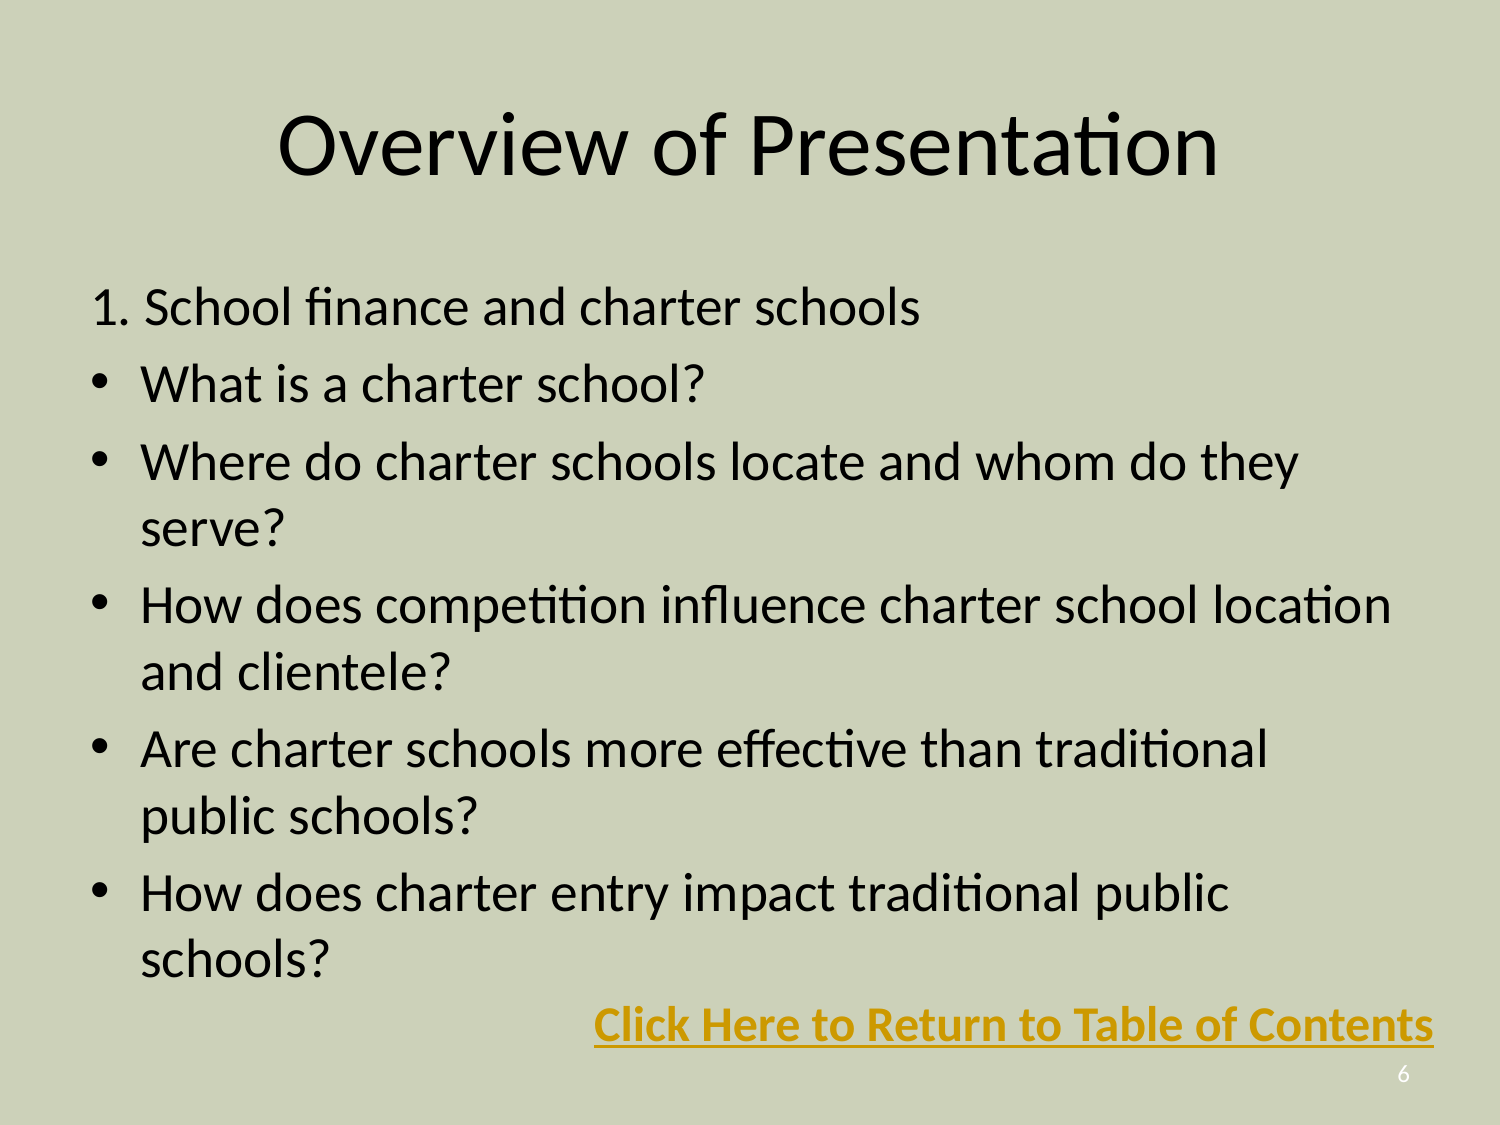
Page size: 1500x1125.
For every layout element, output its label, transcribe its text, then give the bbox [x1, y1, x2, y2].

text_box Click Here to Return to Table of Contents [579, 983, 1450, 1059]
list 1. School finance and charter schools What is a charter school? Where do charter schools locate and whom do they serve? How does competition influence charter school location and clientele? Are charter schools more effective than traditional public schools? How does charter entry impact traditional public schools? [75, 262, 1425, 1005]
slide_number 6 [1074, 1042, 1425, 1103]
title Overview of Presentation [75, 45, 1425, 233]
